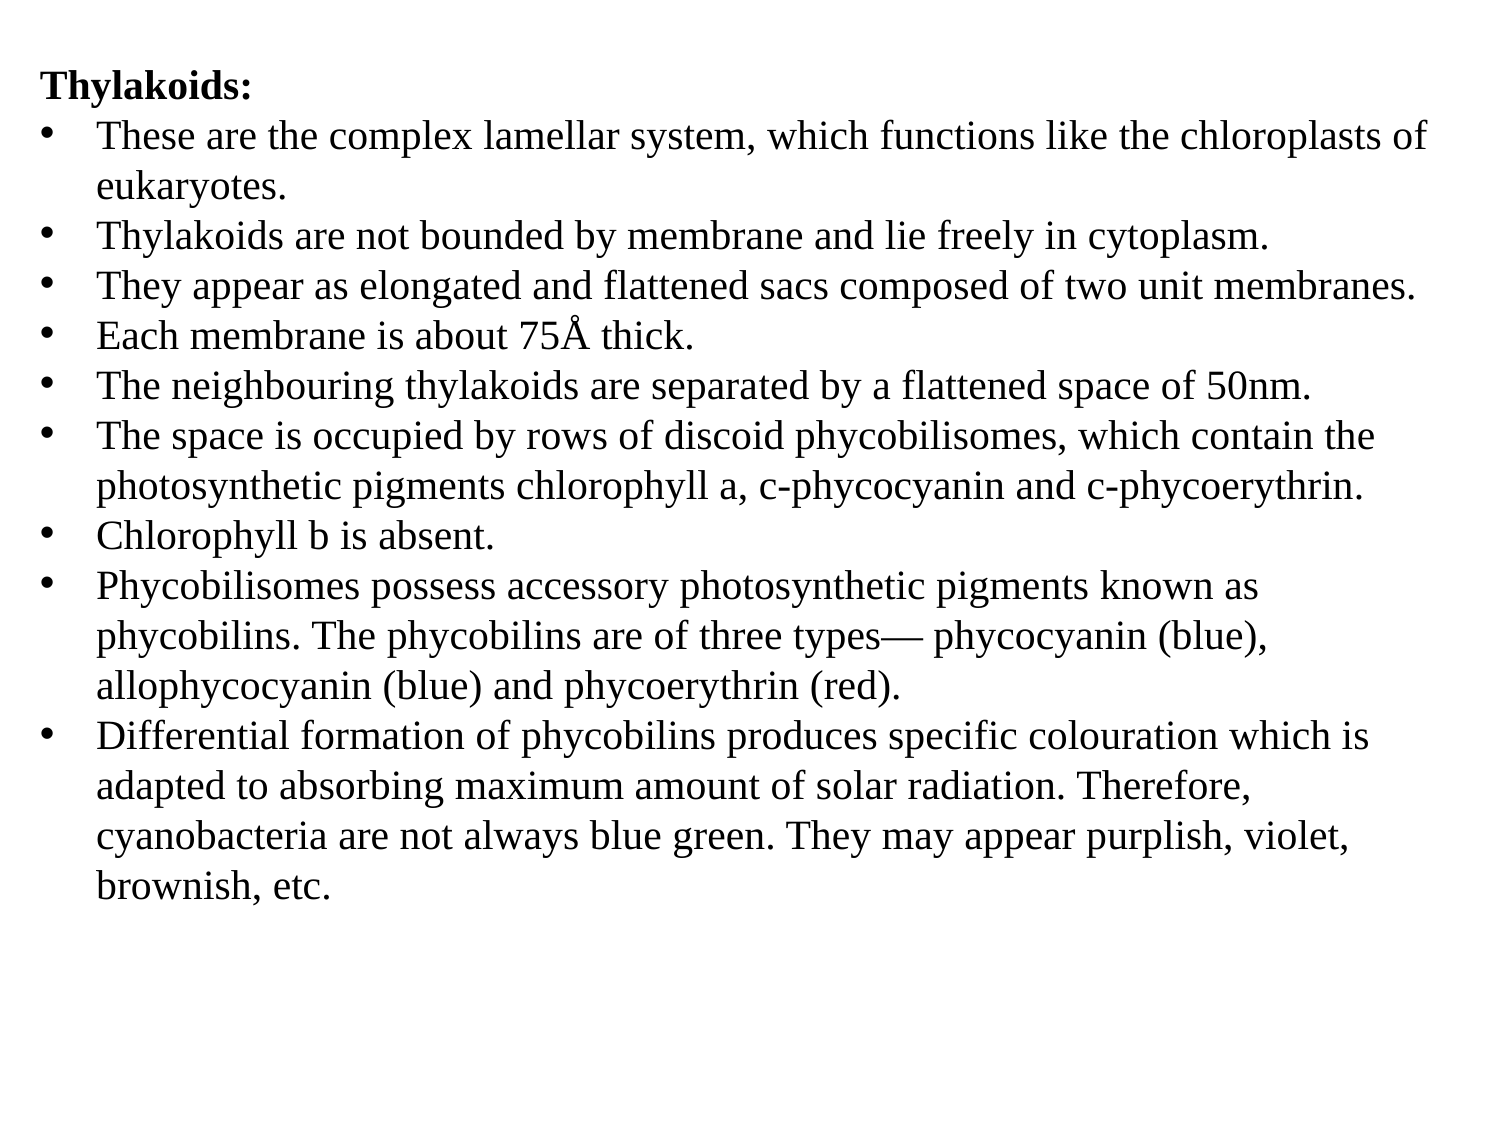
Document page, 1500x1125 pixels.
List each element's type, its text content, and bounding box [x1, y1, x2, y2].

text_box Thylakoids: These are the complex lamellar system, which functions like the chloroplasts of eukaryotes. Thylakoids are not bounded by membrane and lie freely in cytoplasm. They appear as elongated and flattened sacs composed of two unit membranes. Each membrane is about 75Å thick. The neighbouring thylakoids are separa­ted by a flattened space of 50nm. The space is occupied by rows of discoid phycobilisomes, which contain the photosynthetic pigments chlorophyll a, c-phycocyanin and c-phycoerythrin. Chlorophyll b is absent. Phycobilisomes possess accessory photosynthetic pigments known as phycobilins. The phycobilins are of three types— phycocyanin (blue), allophycocyanin (blue) and phycoeryth­rin (red). Differential formation of phycobilins produces specific colouration which is adapted to absorbing maximum amount of solar radiation. Therefore, cyanobacteria are not always blue green. They may appear purplish, violet, brownish, etc. [24, 50, 1475, 916]
